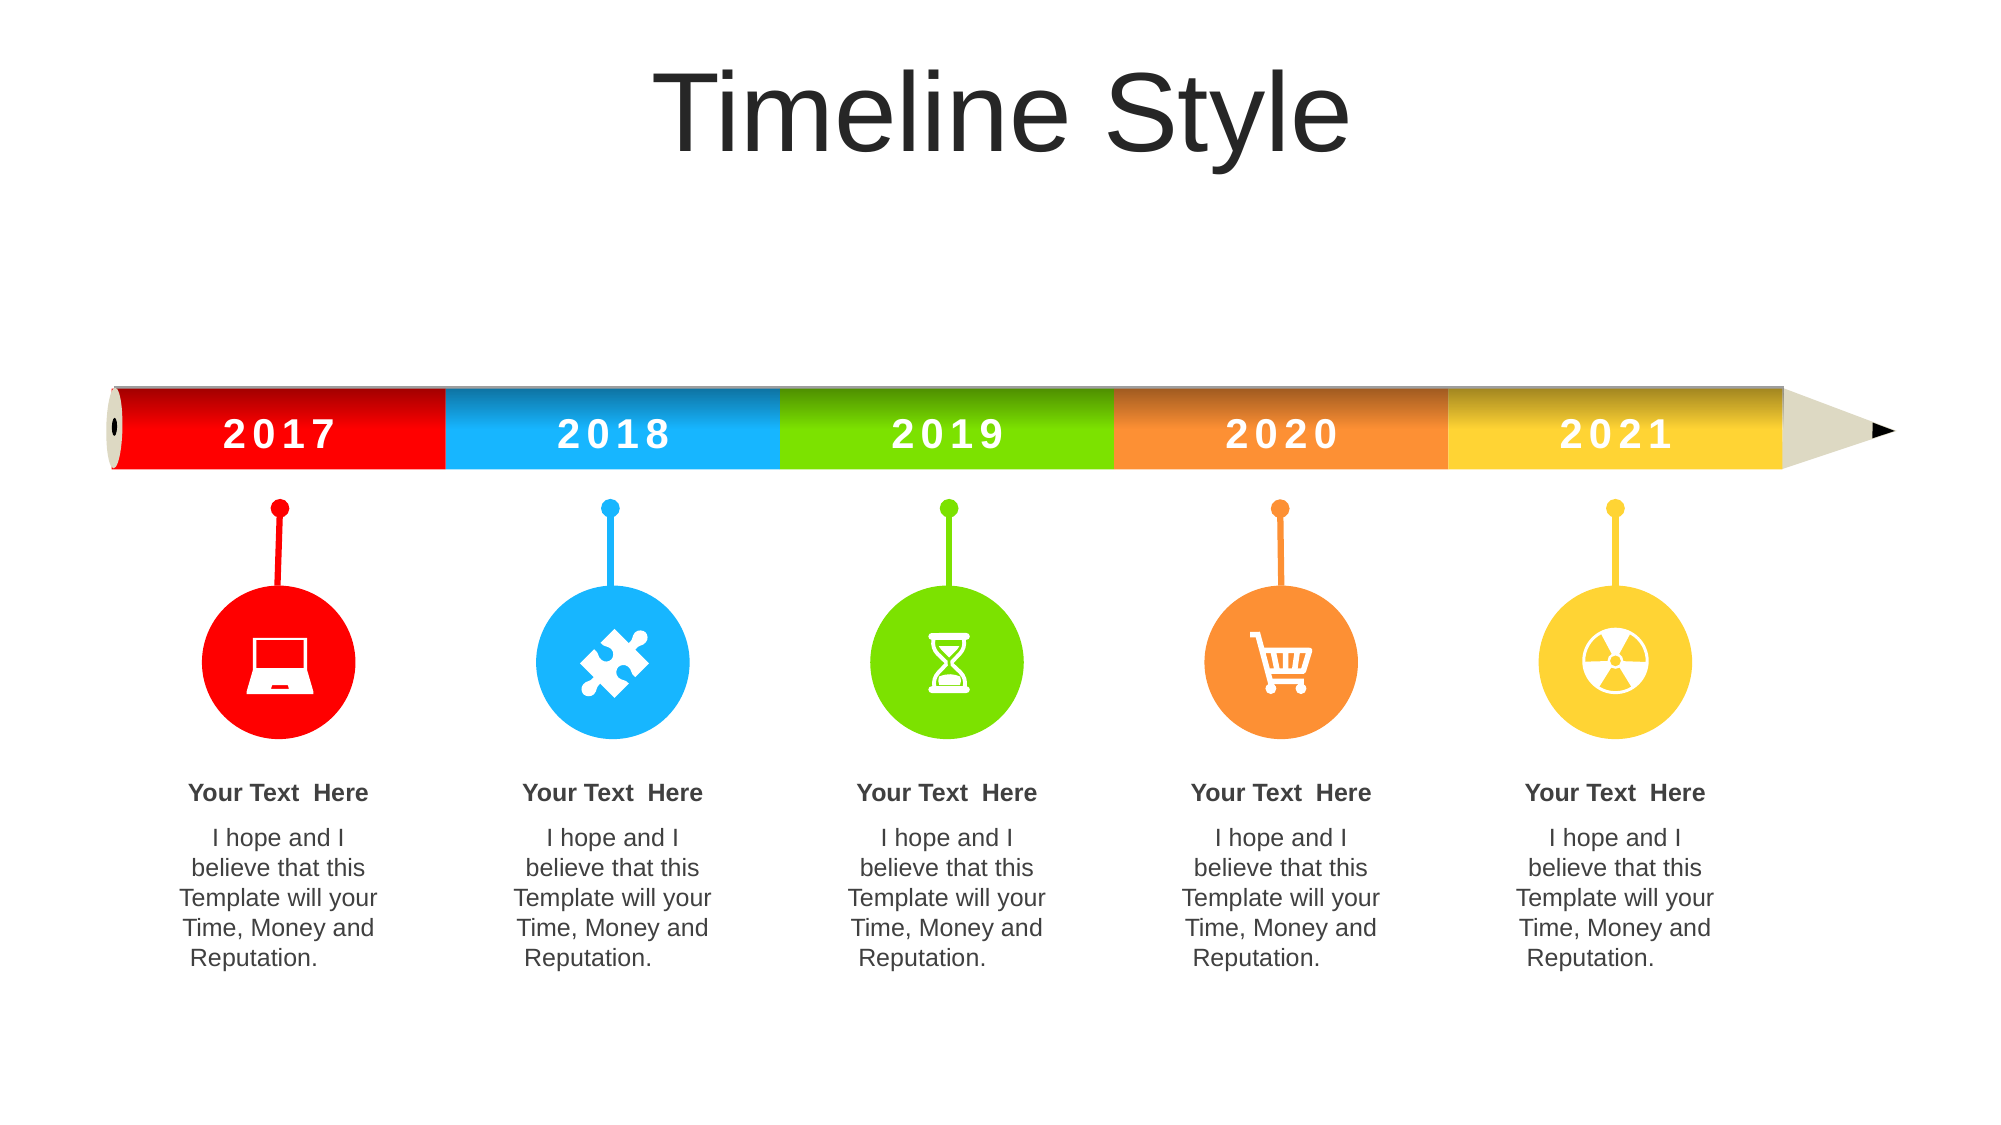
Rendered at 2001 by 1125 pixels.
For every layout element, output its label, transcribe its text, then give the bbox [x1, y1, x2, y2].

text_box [111, 388, 1783, 470]
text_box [106, 387, 123, 469]
text_box [927, 631, 971, 695]
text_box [1499, 768, 1732, 981]
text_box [162, 768, 395, 981]
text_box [831, 768, 1063, 981]
text_box [200, 584, 357, 741]
text_box [1537, 584, 1694, 741]
text_box [1581, 626, 1650, 696]
text_box [1203, 584, 1360, 741]
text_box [1782, 389, 1897, 471]
list Timeline Style [53, 55, 1952, 175]
text_box [869, 584, 1025, 741]
text_box [535, 584, 691, 741]
text_box [1249, 630, 1314, 696]
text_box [497, 768, 729, 981]
text_box [578, 627, 651, 700]
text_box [1165, 768, 1398, 981]
text_box [245, 636, 315, 696]
